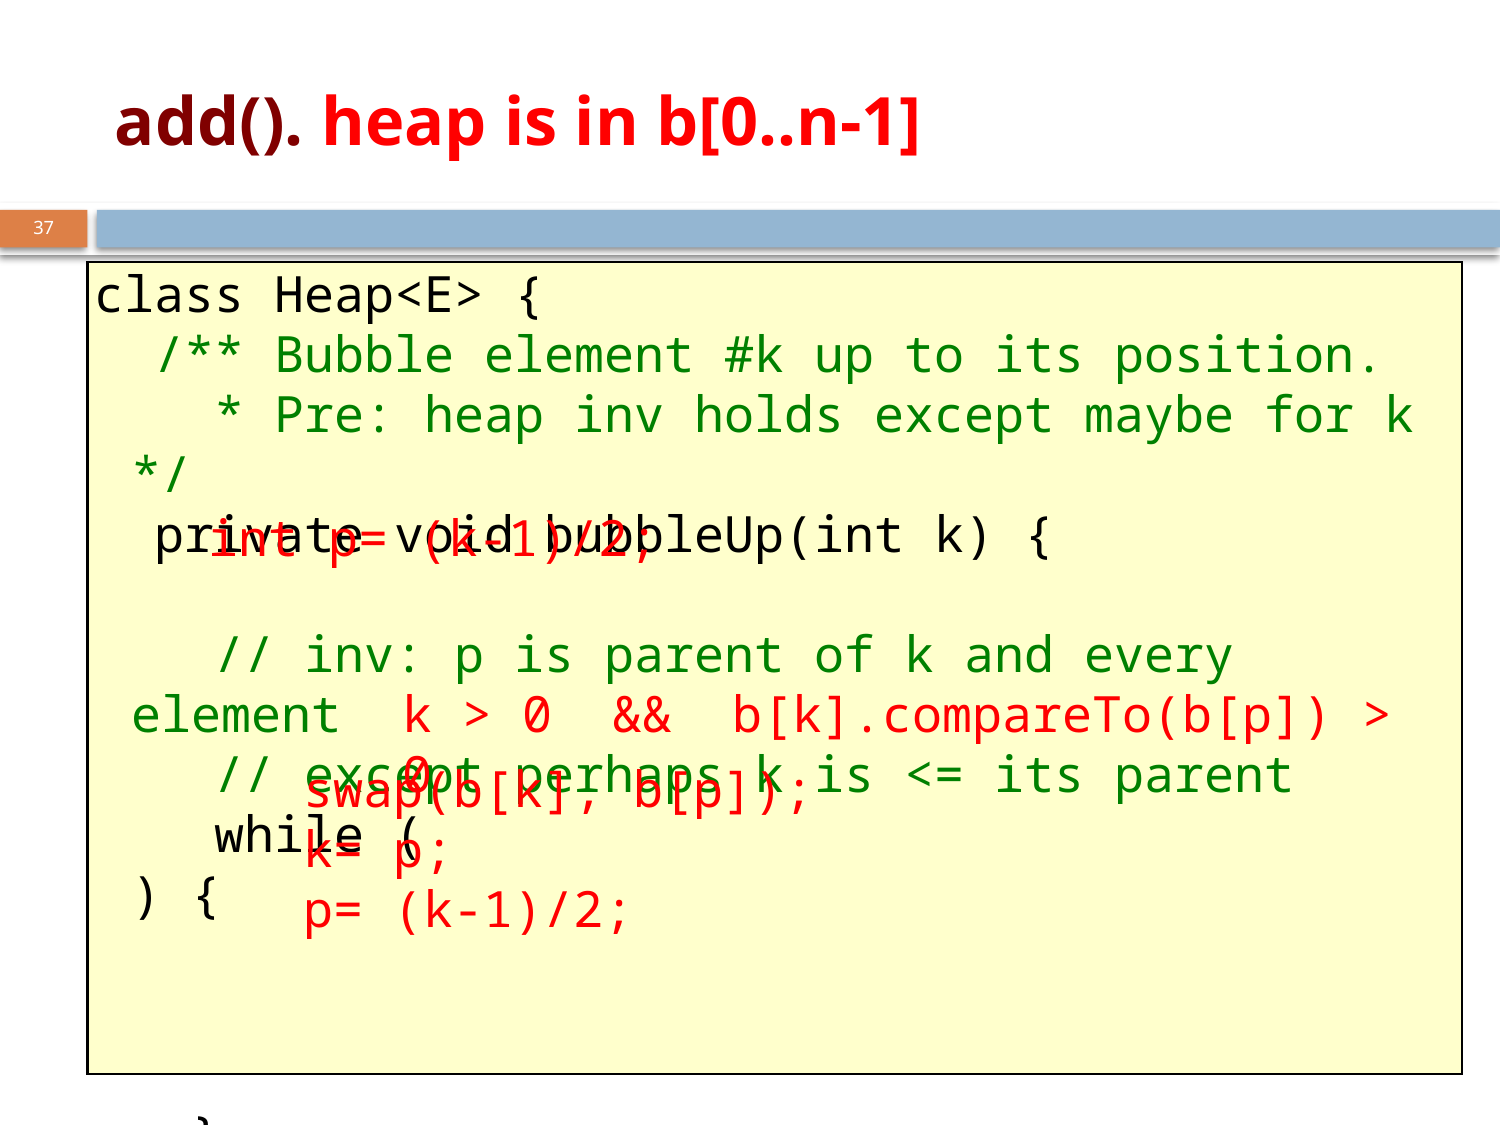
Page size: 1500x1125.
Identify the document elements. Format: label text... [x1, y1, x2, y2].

slide_number 37 [0, 208, 88, 249]
title add(). heap is in b[0..n-1] [99, 37, 1438, 200]
text_box class Heap<E> { /** Bubble element #k up to its position. * Pre: heap inv holds except maybe for k */ private void bubbleUp(int k) { // inv: p is parent of k and every element // except perhaps k is <= its parent while ( ) { } } [87, 262, 1463, 1074]
text_box int p= (k-1)/2; [187, 499, 938, 574]
text_box swap(b[k], b[p]); k= p; p= (k-1)/2; [281, 749, 1032, 945]
text_box k > 0 && b[k].compareTo(b[p]) > 0 [387, 674, 1413, 810]
